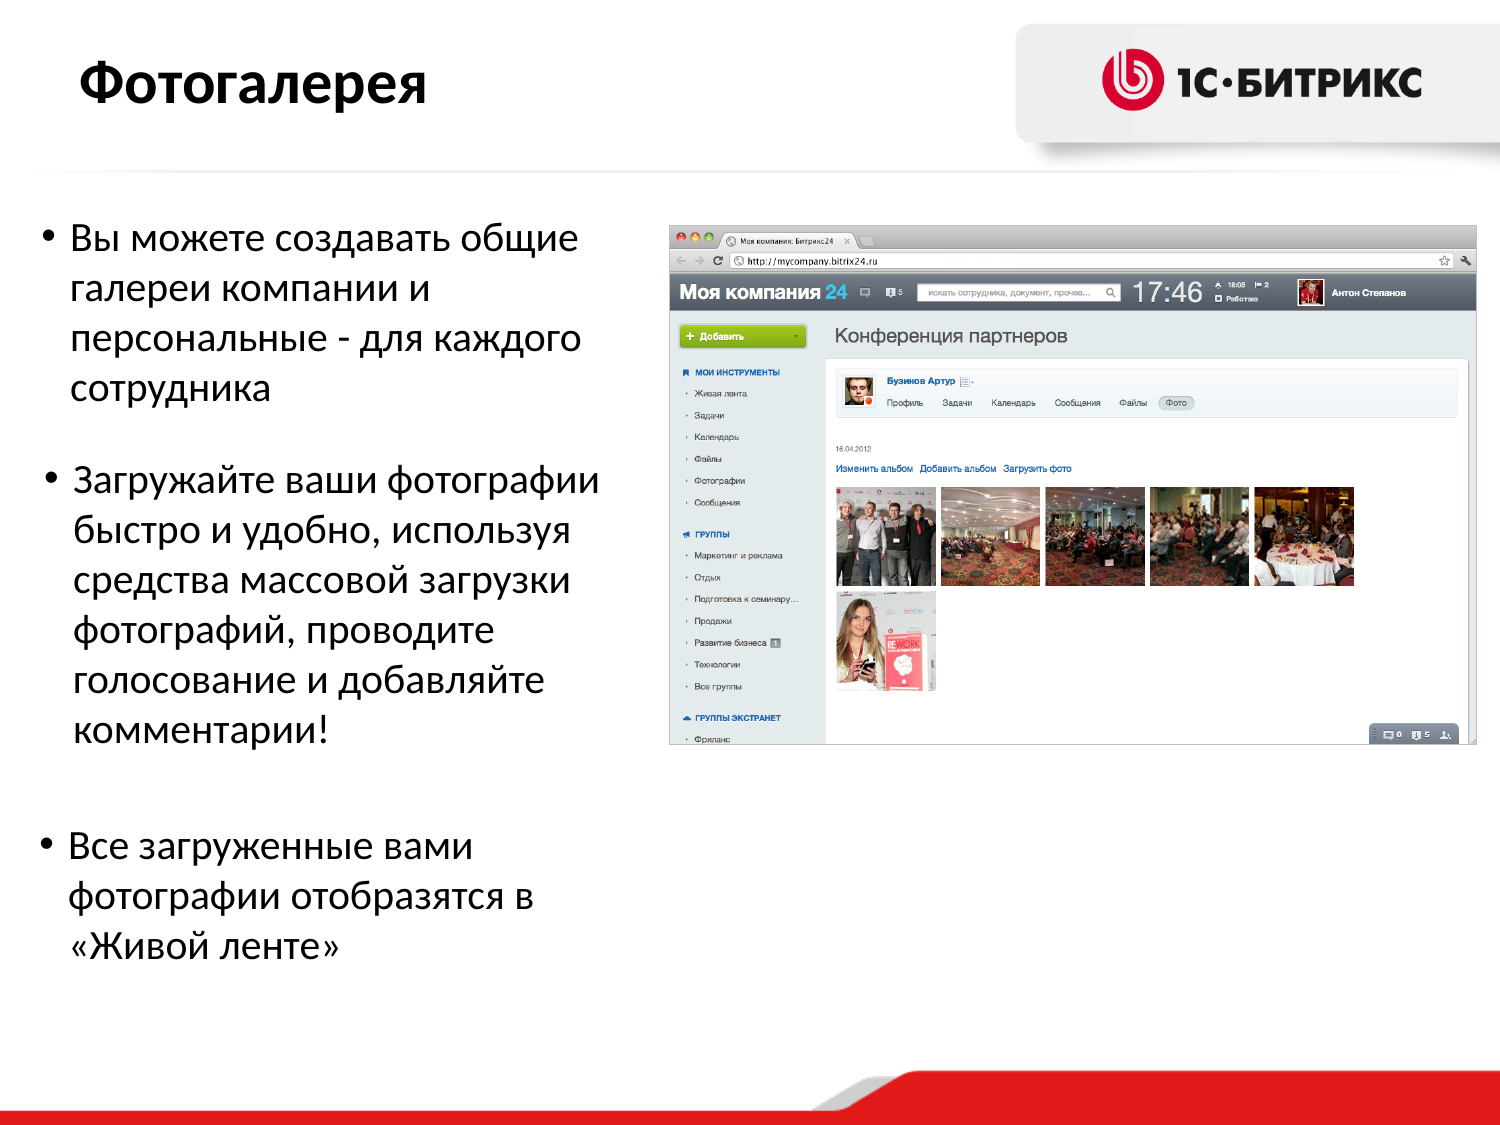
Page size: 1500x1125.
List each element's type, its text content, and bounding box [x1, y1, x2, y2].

text_box Загружайте ваши фотографии быстро и удобно, используя средства массовой загрузки фотографий, проводите голосование и добавляйте комментарии! [29, 444, 675, 760]
text_box Все загруженные вами фотографии отобразятся в «Живой ленте» [24, 810, 670, 976]
picture [0, 1050, 1500, 1125]
picture [18, 1, 1500, 179]
text_box Фотогалерея [64, 27, 992, 131]
text_box Вы можете создавать общие галереи компании и персональные - для каждого сотрудника [26, 202, 672, 418]
picture [669, 225, 1477, 745]
